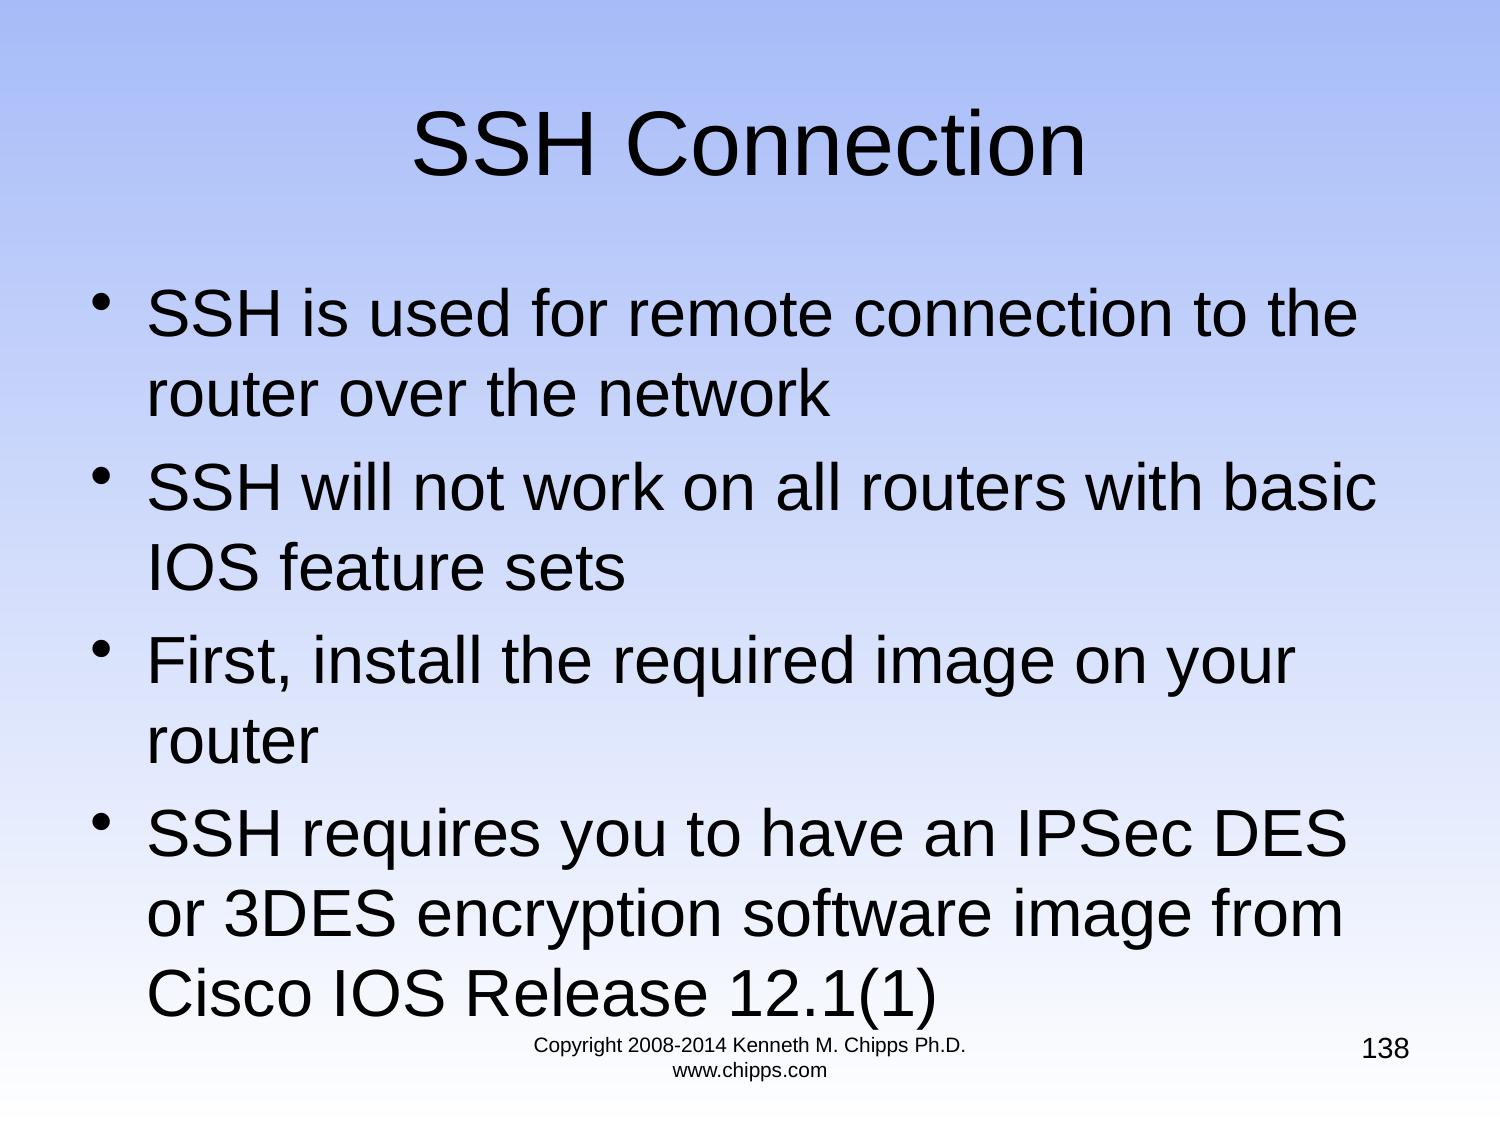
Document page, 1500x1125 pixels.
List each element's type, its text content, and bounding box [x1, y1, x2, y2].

slide_number 138 [1074, 1021, 1426, 1101]
slide_number 135 [1426, 114, 1500, 118]
slide_number 135 [0, 114, 74, 118]
title SSH Connection [74, 44, 1426, 233]
list SSH is used for remote connection to the router over the network SSH will not work on all routers with basic IOS feature sets First, install the required image on your router SSH requires you to have an IPSec DES or 3DES encryption software image from Cisco IOS Release 12.1(1) [74, 262, 1426, 1006]
footer Copyright 2008-2014 Kenneth M. Chipps Ph.D. www.chipps.com [449, 1024, 1051, 1103]
